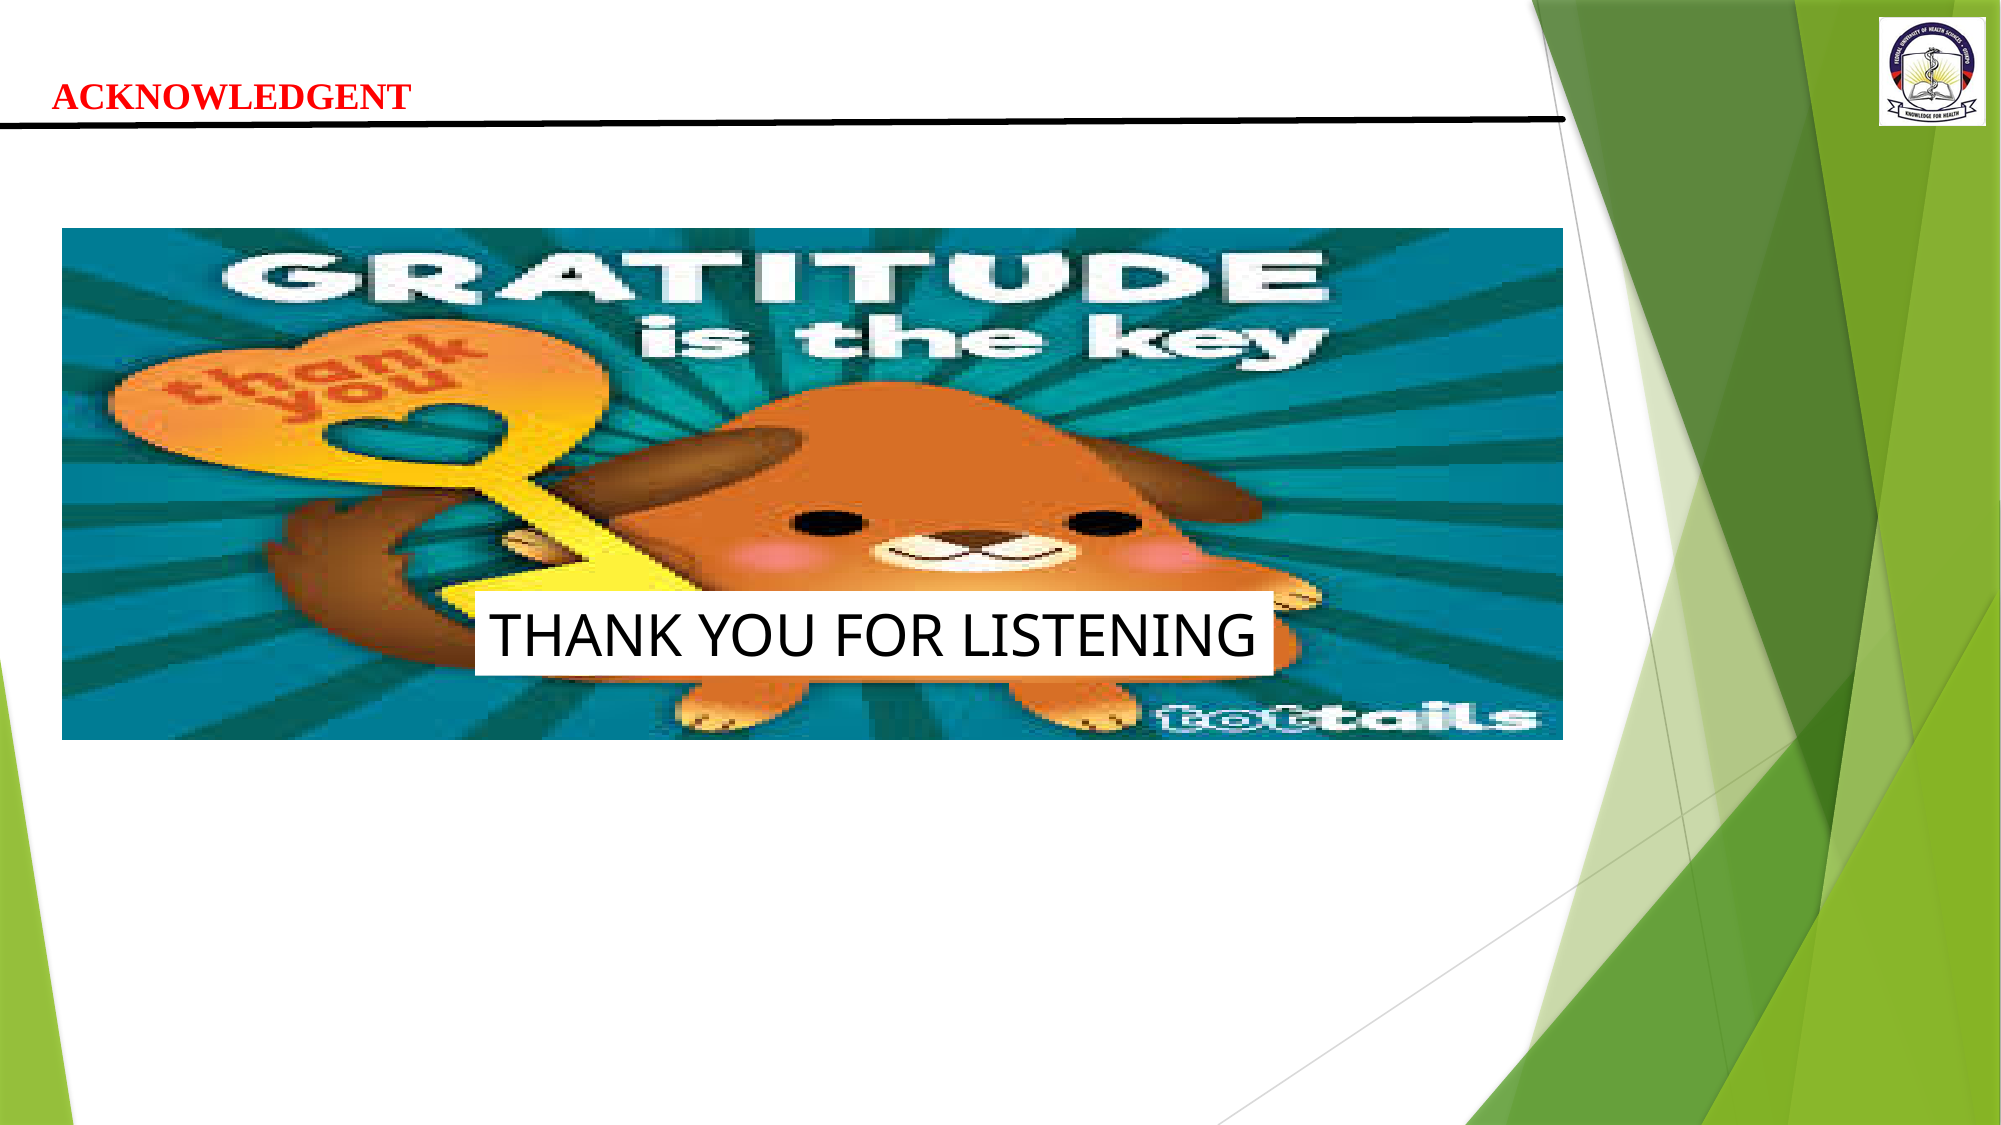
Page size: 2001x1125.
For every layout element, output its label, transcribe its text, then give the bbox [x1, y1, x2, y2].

picture [62, 227, 1564, 741]
text_box ACKNOWLEDGENT [36, 64, 427, 118]
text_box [0, 118, 1564, 127]
picture [1879, 17, 1987, 126]
